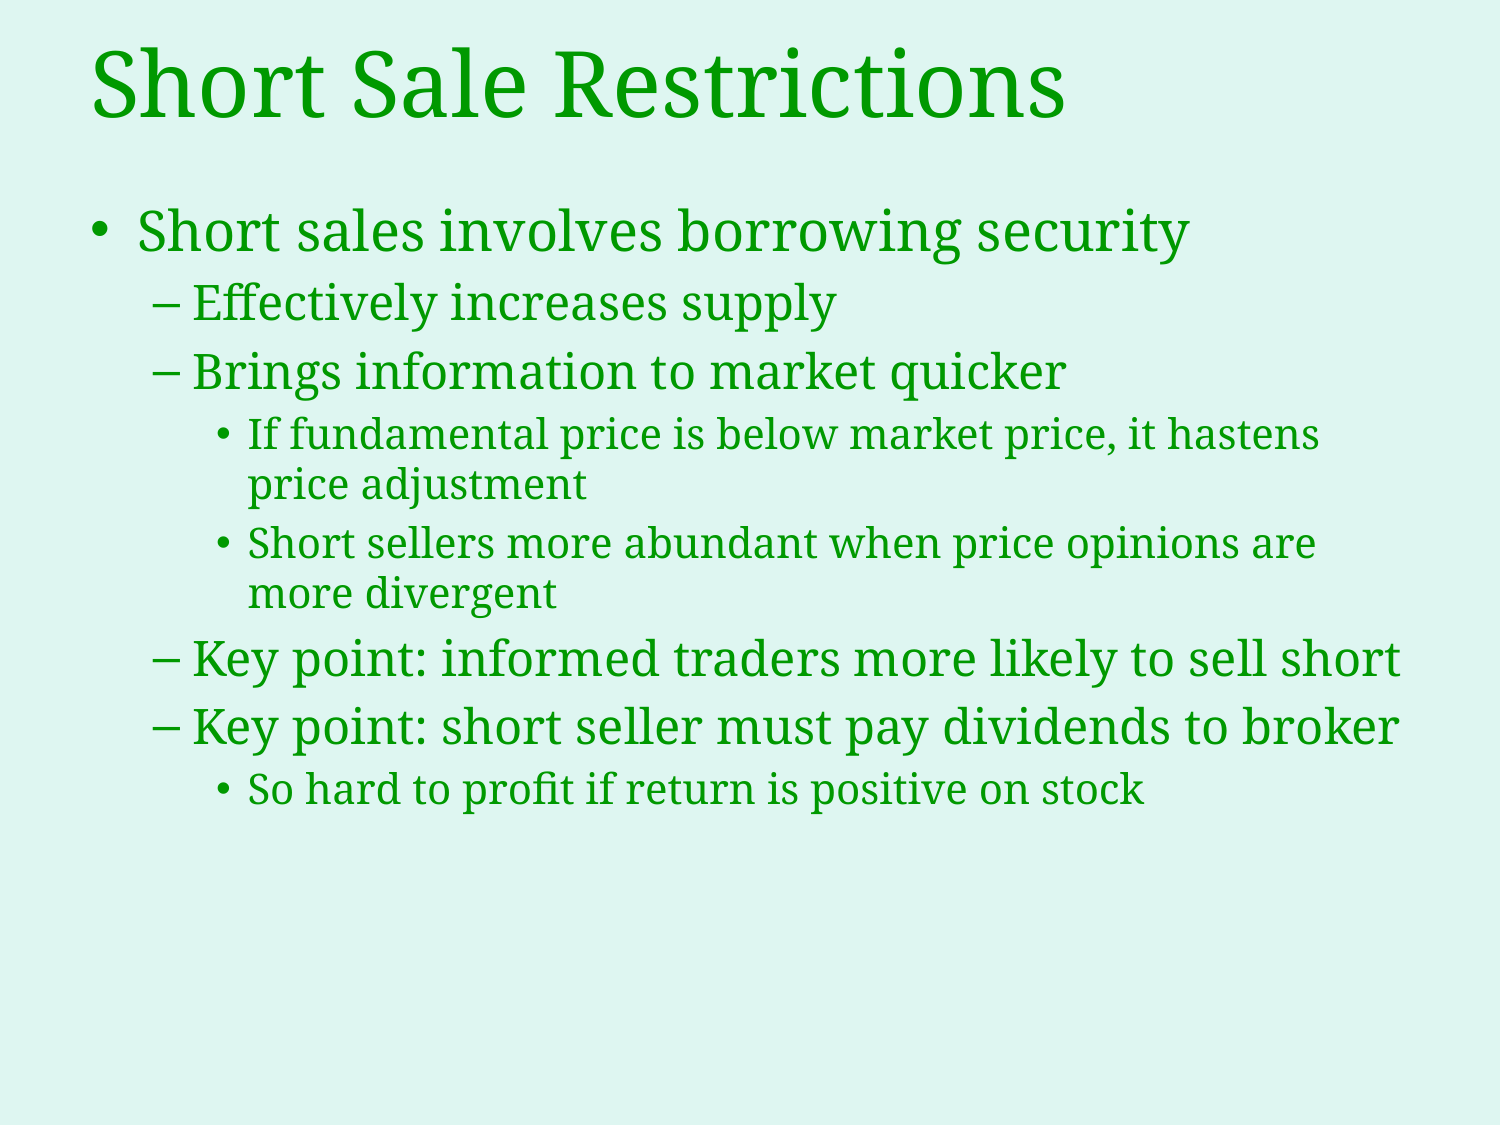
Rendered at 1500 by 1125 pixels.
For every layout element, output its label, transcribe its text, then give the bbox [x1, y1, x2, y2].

title Short Sale Restrictions [75, 0, 1425, 175]
list Short sales involves borrowing security Effectively increases supply Brings information to market quicker If fundamental price is below market price, it hastens price adjustment Short sellers more abundant when price opinions are more divergent Key point: informed traders more likely to sell short Key point: short seller must pay dividends to broker So hard to profit if return is positive on stock [75, 187, 1425, 930]
